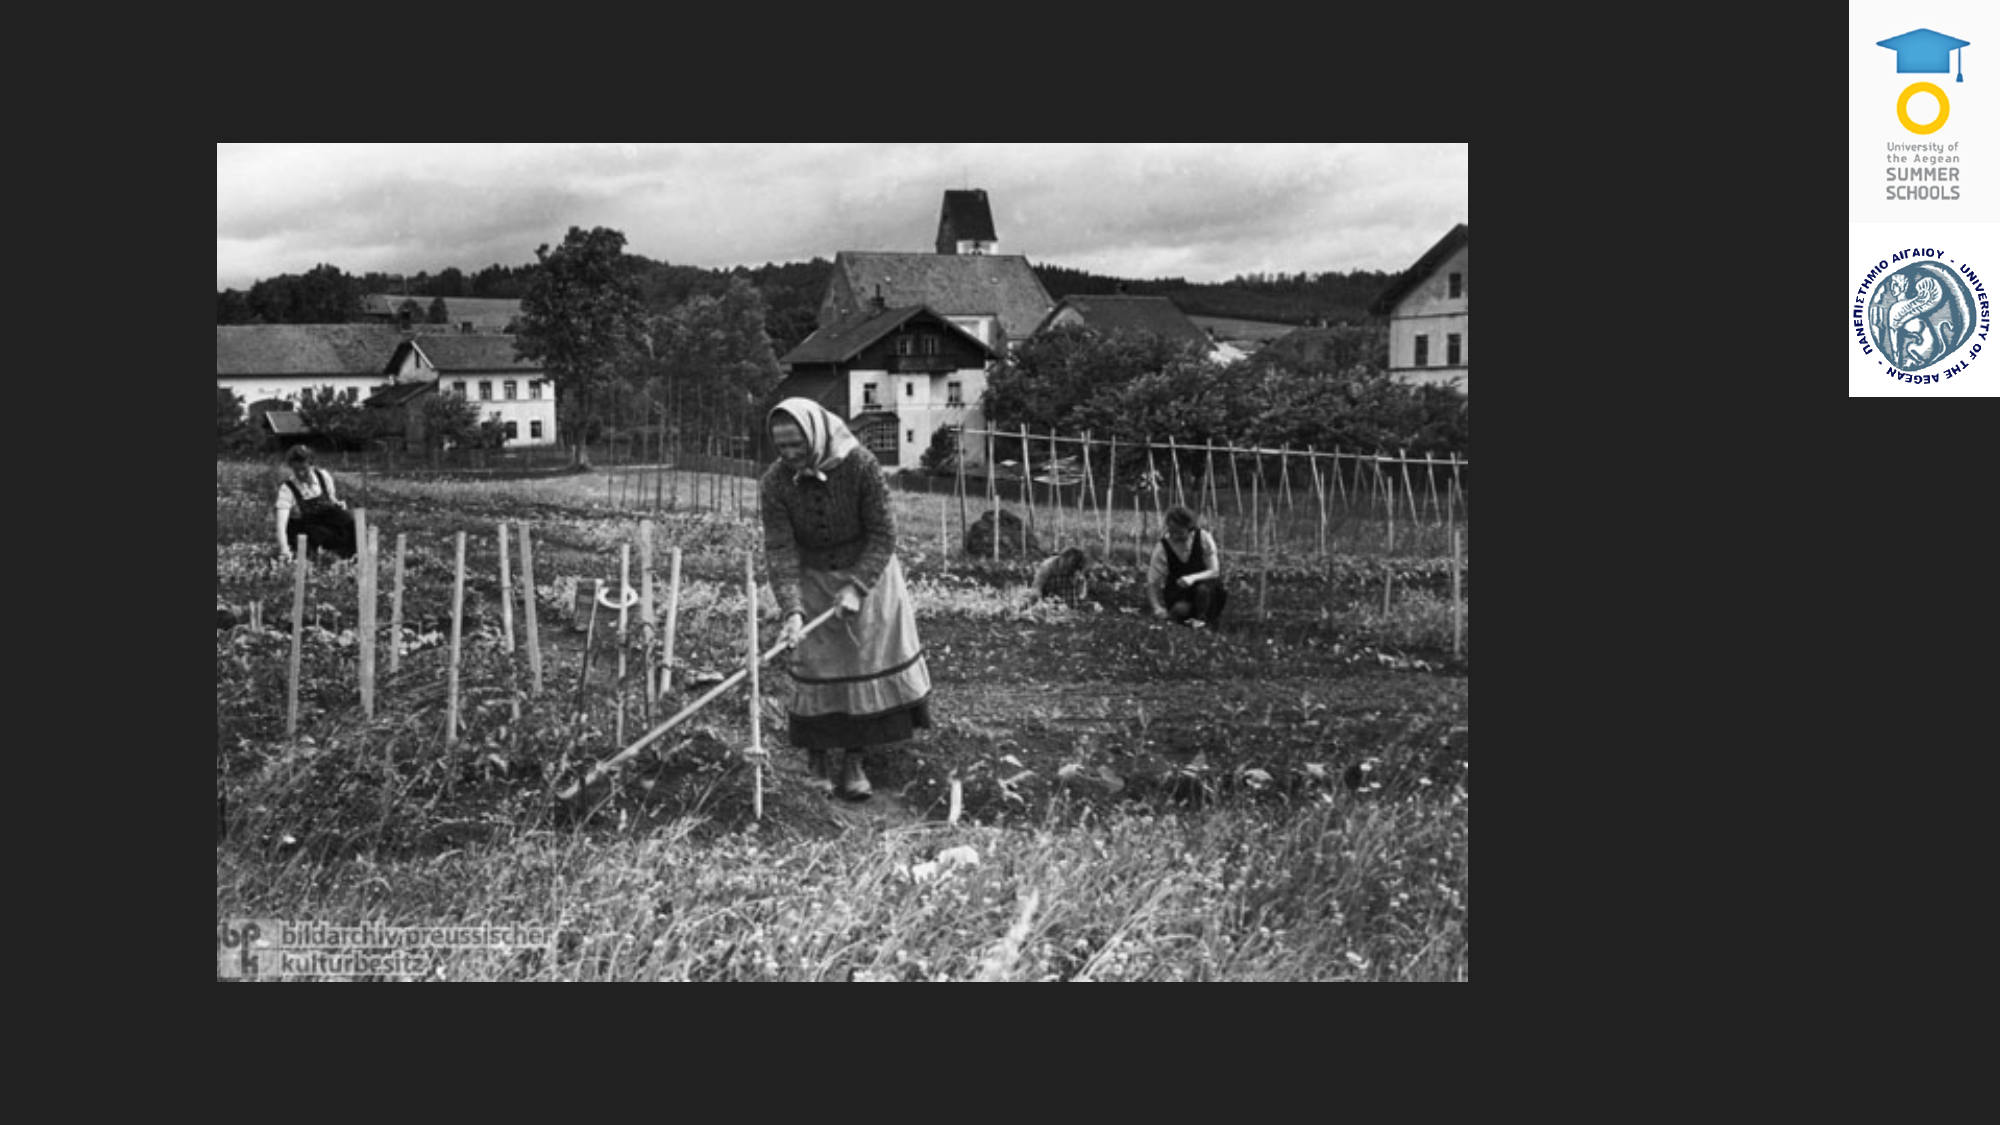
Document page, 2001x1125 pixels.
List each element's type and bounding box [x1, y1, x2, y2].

picture [217, 143, 1469, 982]
picture [1849, 0, 2000, 397]
